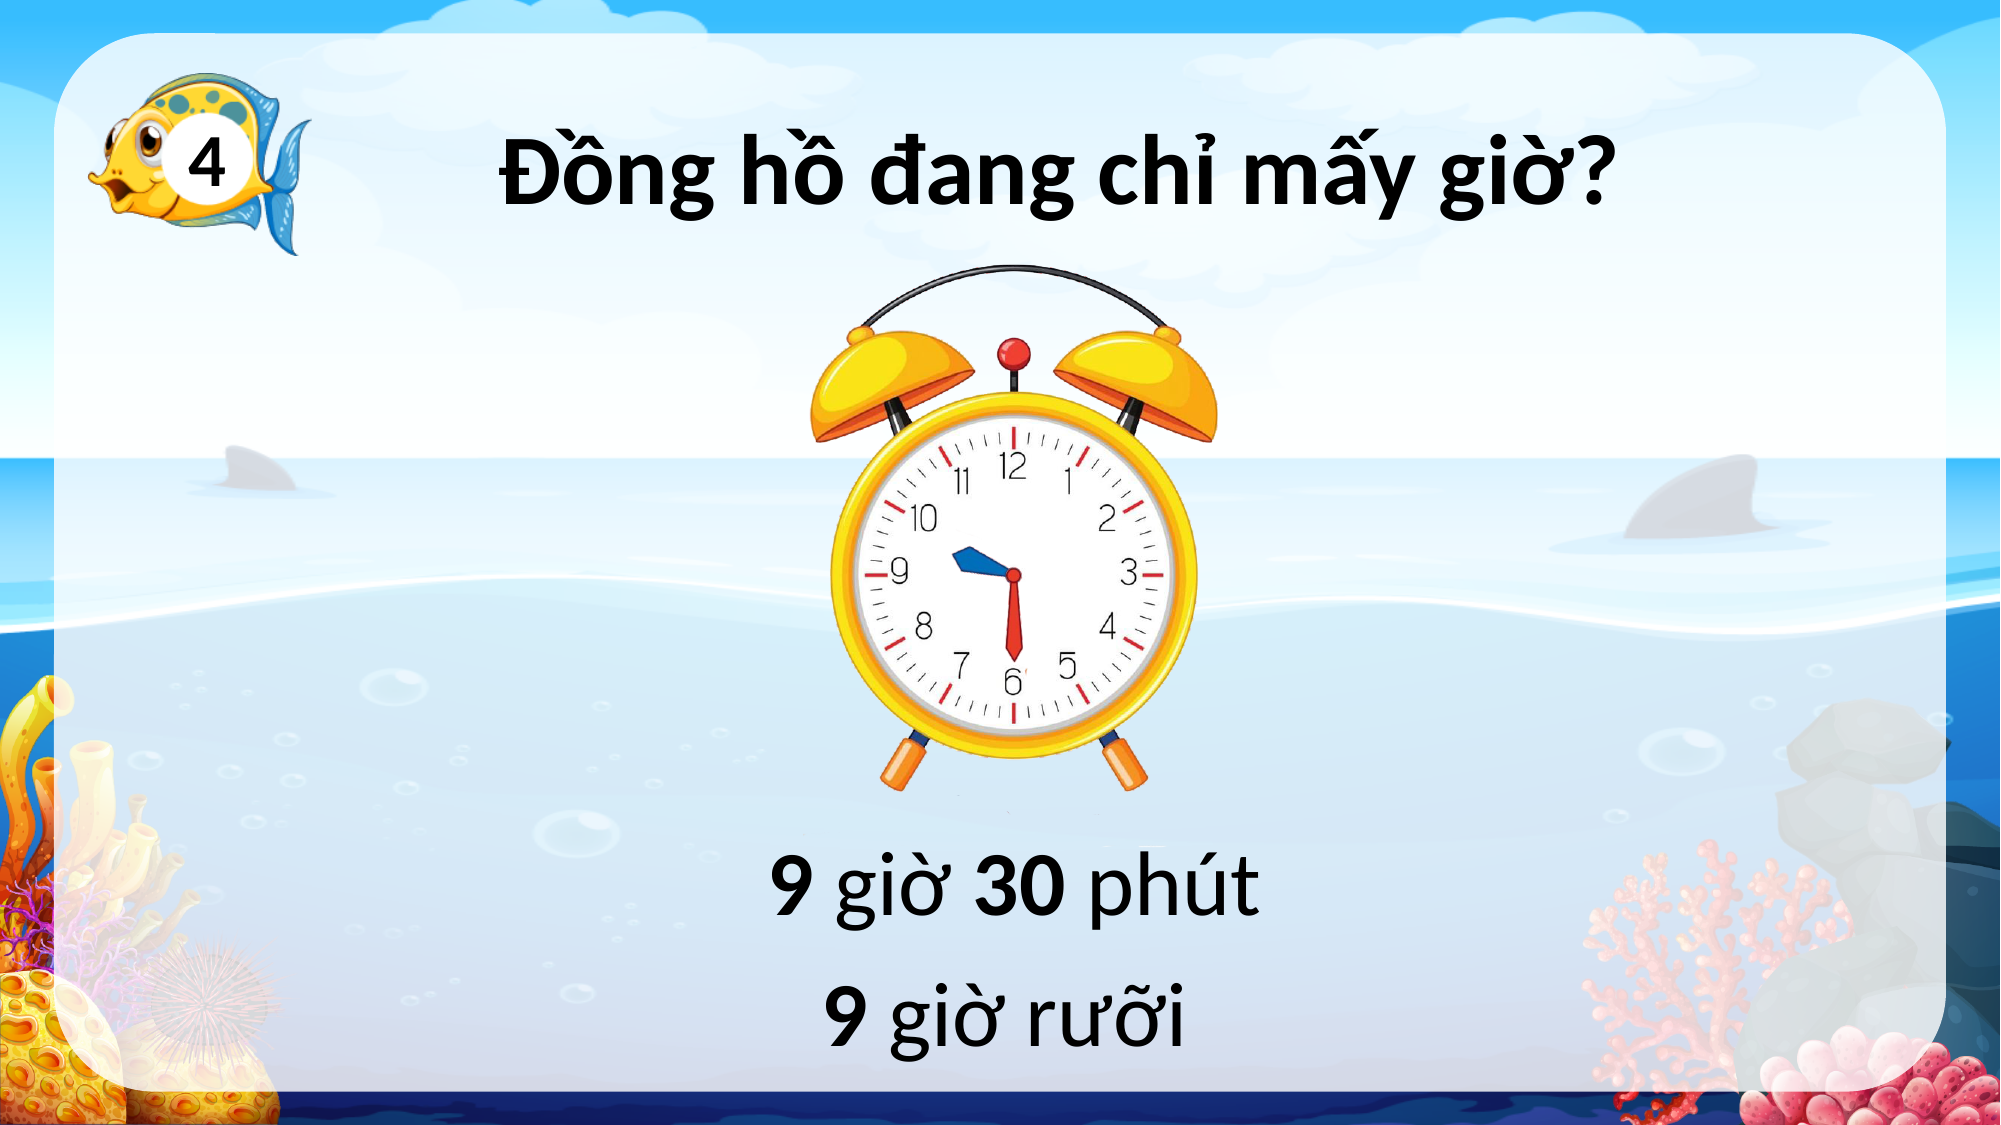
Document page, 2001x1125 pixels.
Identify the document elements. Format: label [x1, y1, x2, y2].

text_box [87, 74, 313, 256]
picture [0, 0, 2000, 1125]
